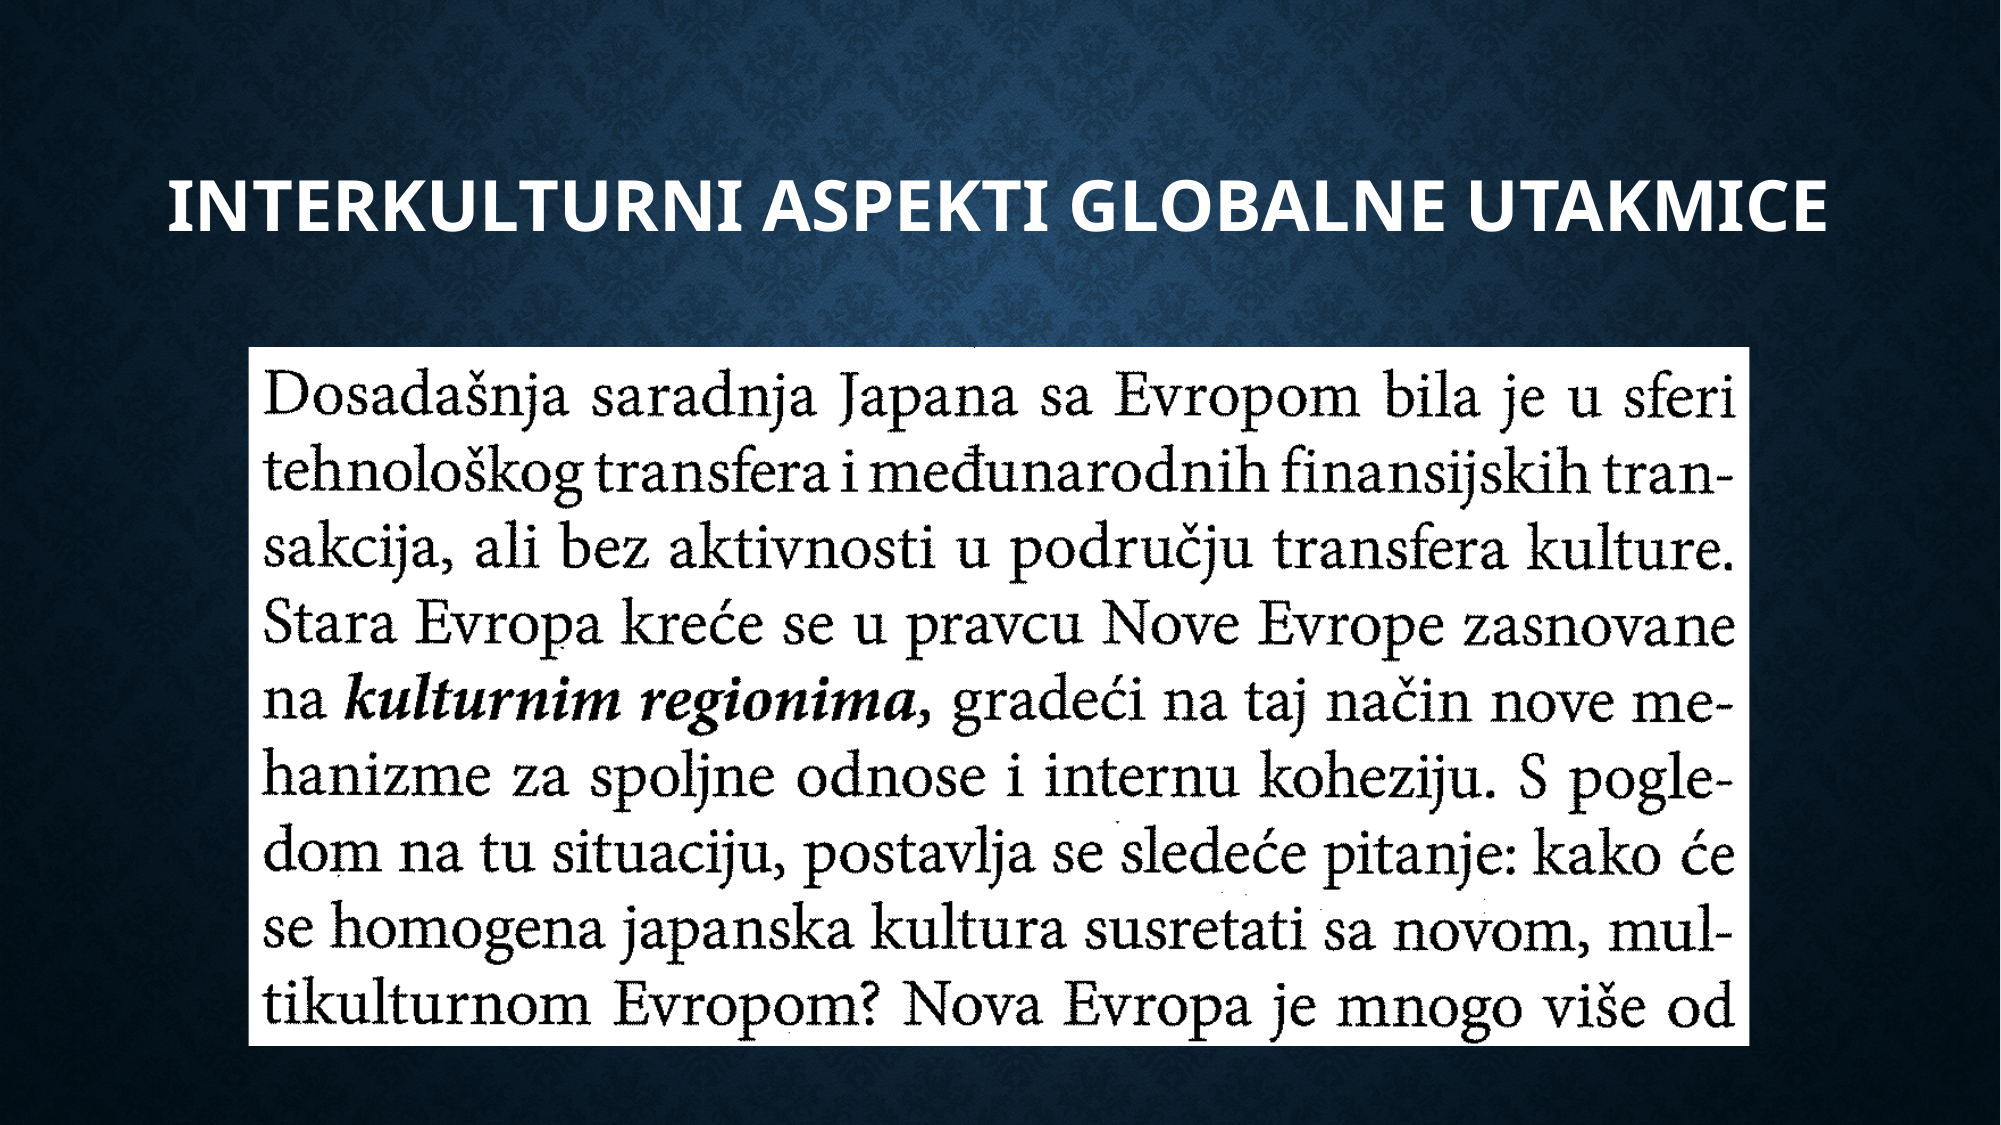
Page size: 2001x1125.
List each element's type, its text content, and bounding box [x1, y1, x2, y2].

title Interkulturni aspekti globalne utakmice [149, 99, 1849, 318]
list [248, 346, 1750, 1047]
